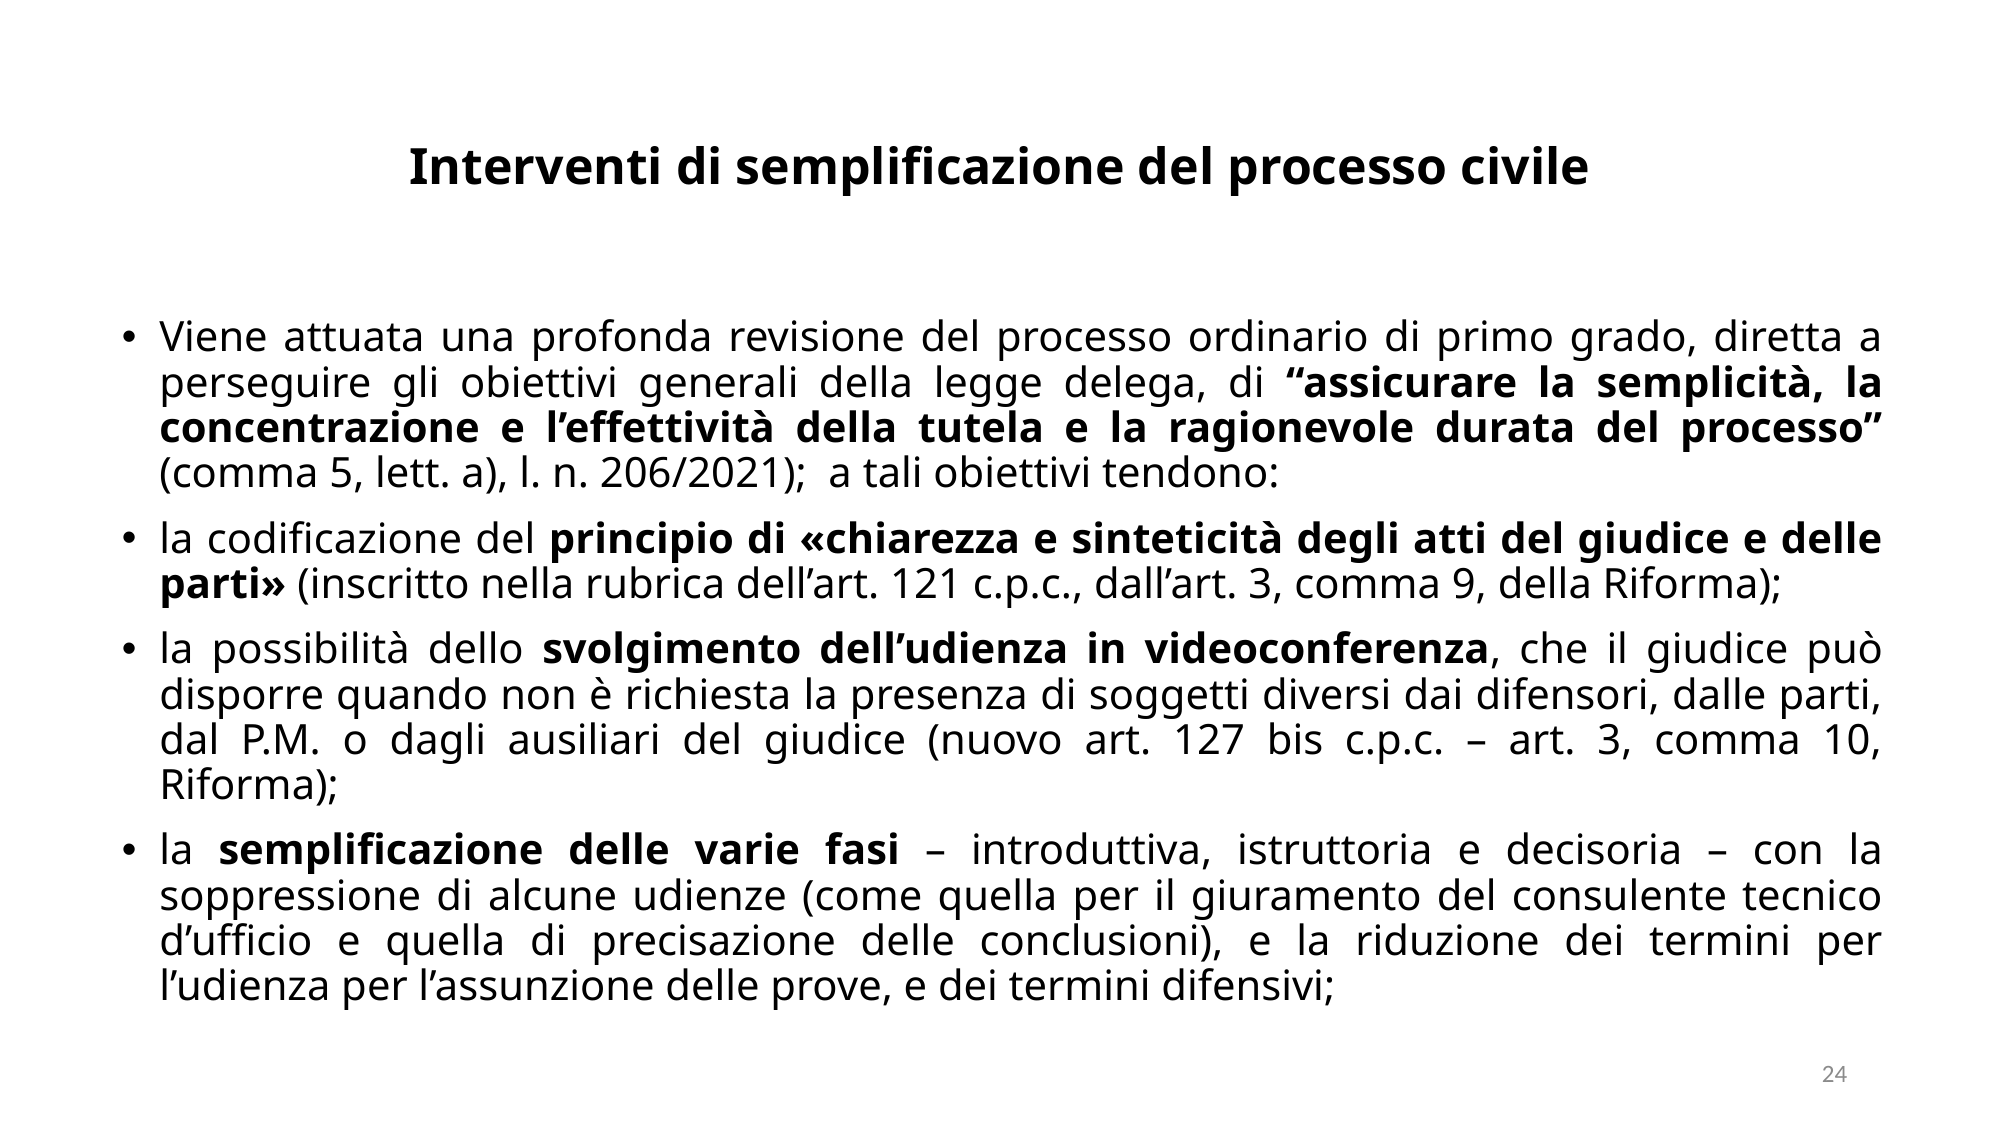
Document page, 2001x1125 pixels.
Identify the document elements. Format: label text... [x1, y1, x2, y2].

title Interventi di semplificazione del processo civile [137, 59, 1863, 278]
list Viene attuata una profonda revisione del processo ordinario di primo grado, diretta a perseguire gli obiettivi generali della legge delega, di “assicurare la semplicità, la concentrazione e l’effettività della tutela e la ragionevole durata del processo” (comma 5, lett. a), l. n. 206/2021); a tali obiettivi tendono: la codificazione del principio di «chiarezza e sinteticità degli atti del giudice e delle parti» (inscritto nella rubrica dell’art. 121 c.p.c., dall’art. 3, comma 9, della Riforma); la possibilità dello svolgimento dell’udienza in videoconferenza, che il giudice può disporre quando non è richiesta la presenza di soggetti diversi dai difensori, dalle parti, dal P.M. o dagli ausiliari del giudice (nuovo art. 127 bis c.p.c. – art. 3, comma 10, Riforma); la semplificazione delle varie fasi – introduttiva, istruttoria e decisoria – con la soppressione di alcune udienze (come quella per il giuramento del consulente tecnico d’ufficio e quella di precisazione delle conclusioni), e la riduzione dei termini per l’udienza per l’assunzione delle prove, e dei termini difensivi; [106, 308, 1899, 1082]
slide_number 24 [1412, 1042, 1863, 1103]
